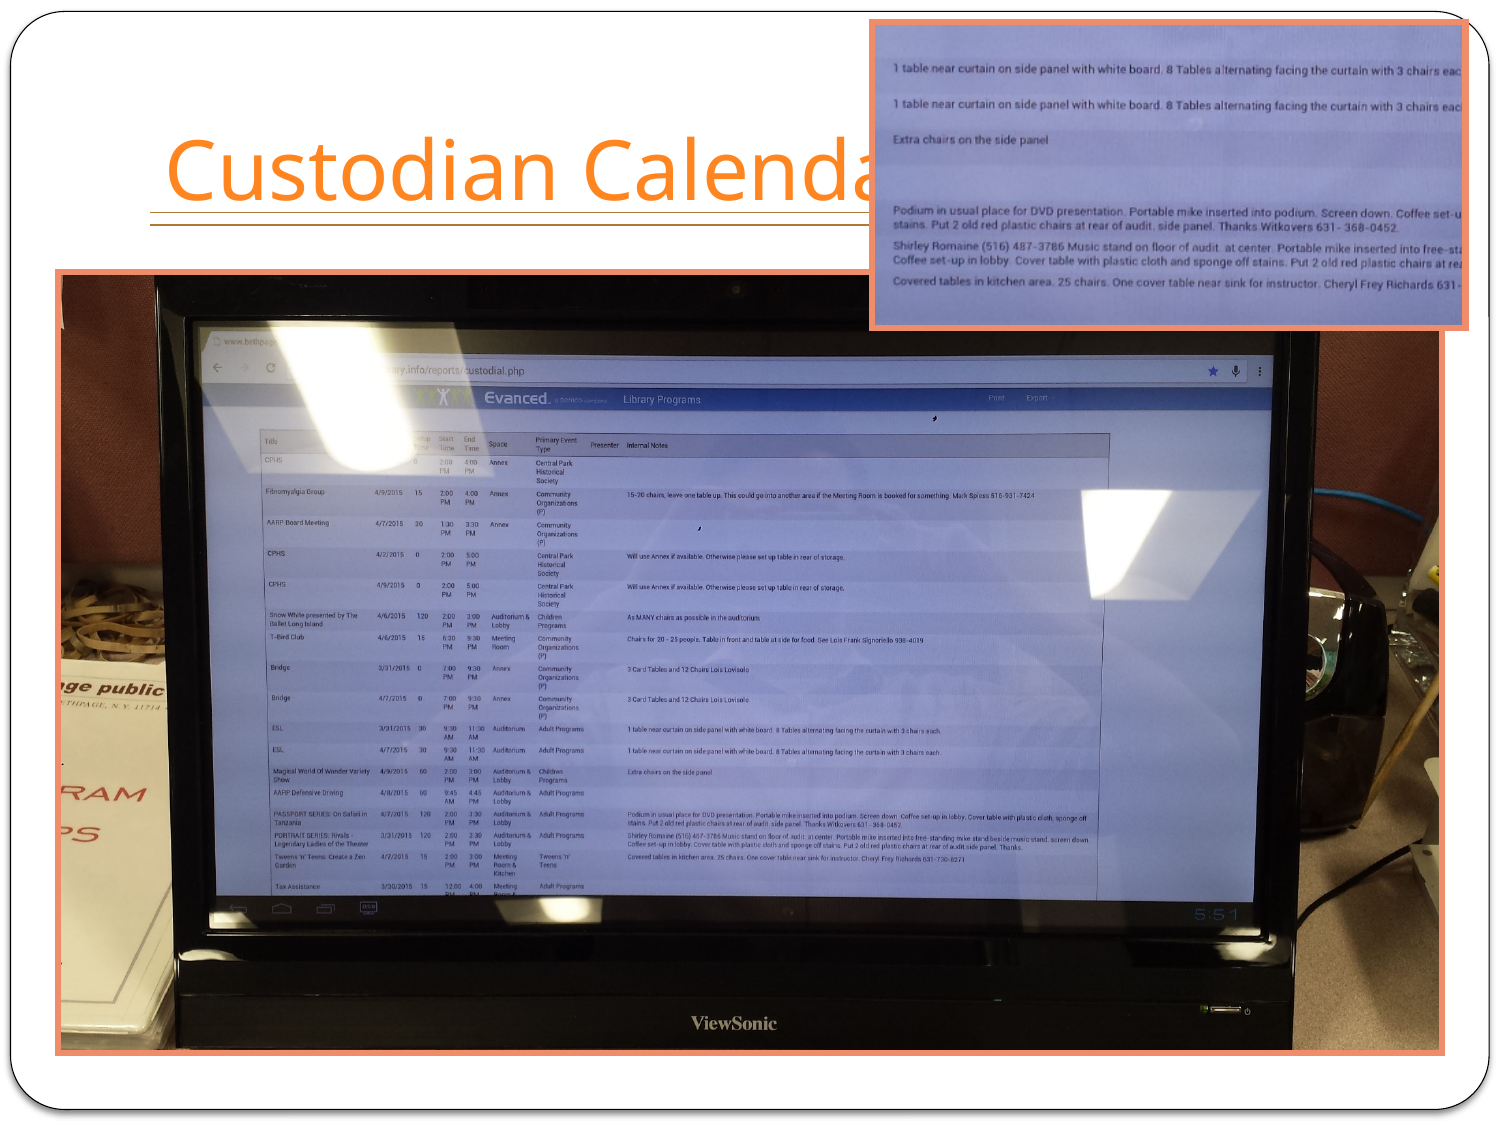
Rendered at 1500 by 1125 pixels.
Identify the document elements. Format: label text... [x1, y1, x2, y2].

title Custodian Calendar [150, 45, 868, 233]
picture [60, 24, 1463, 1051]
